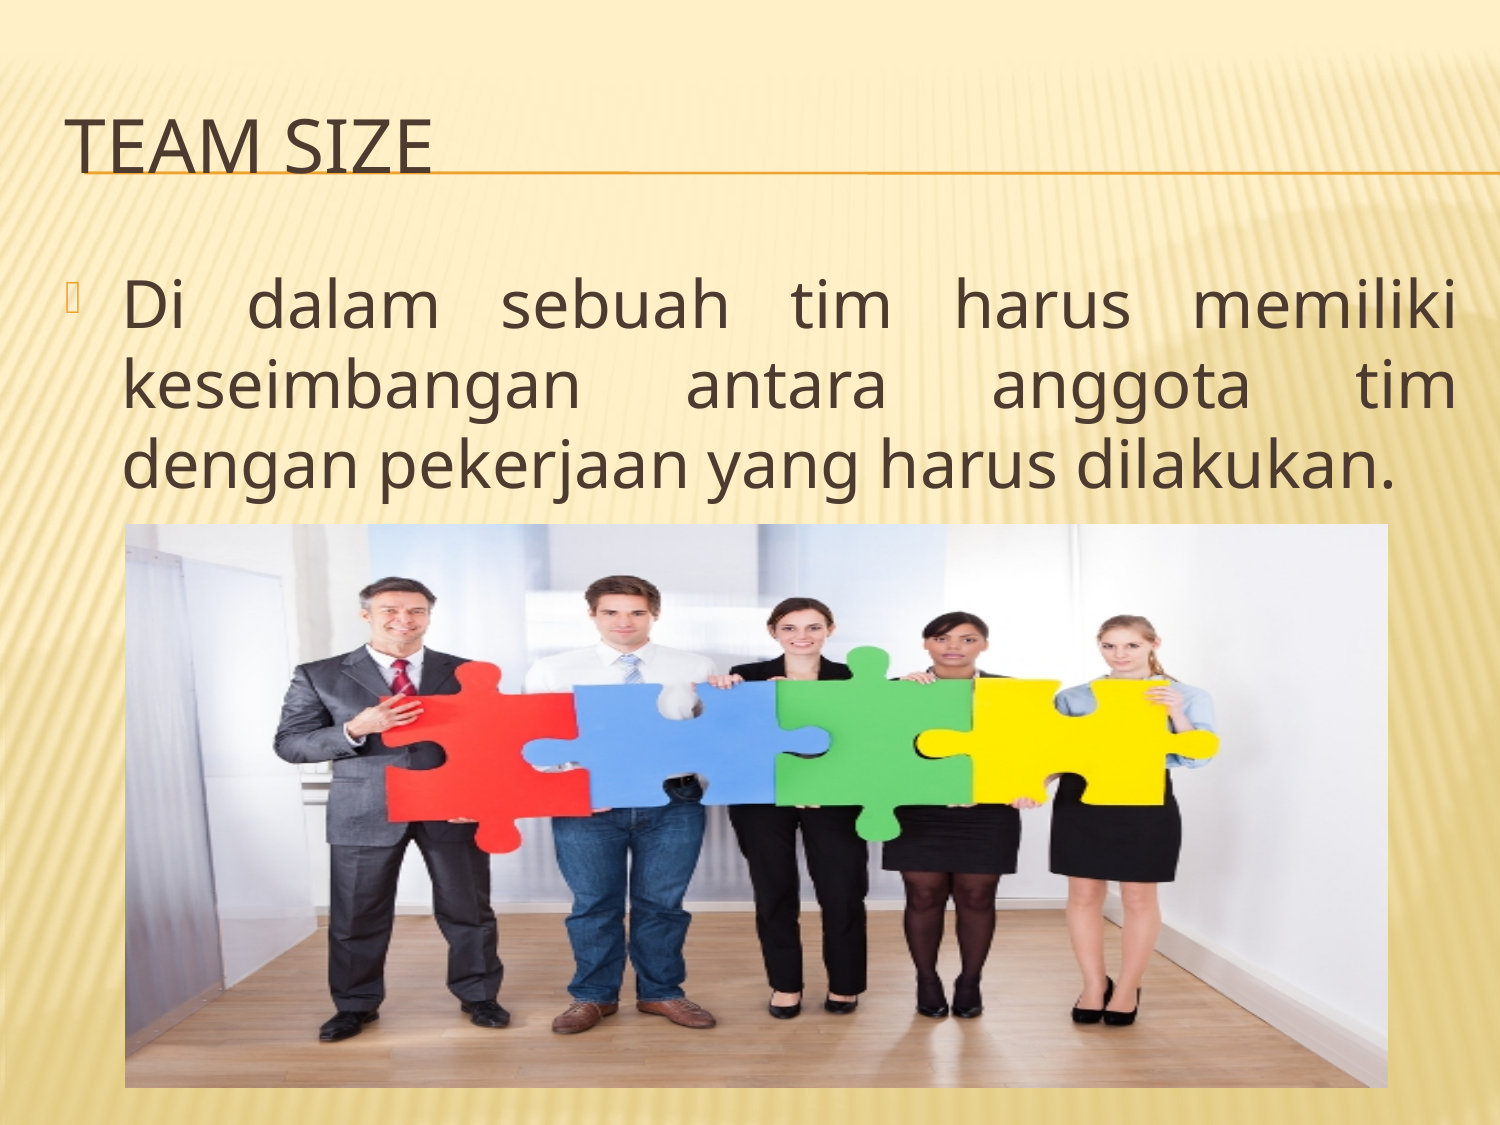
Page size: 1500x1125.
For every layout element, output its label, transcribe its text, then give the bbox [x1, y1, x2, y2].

list Di dalam sebuah tim harus memiliki keseimbangan antara anggota tim dengan pekerjaan yang harus dilakukan. [50, 254, 1475, 998]
title Team Size [50, 75, 1475, 213]
picture [124, 523, 1388, 1088]
